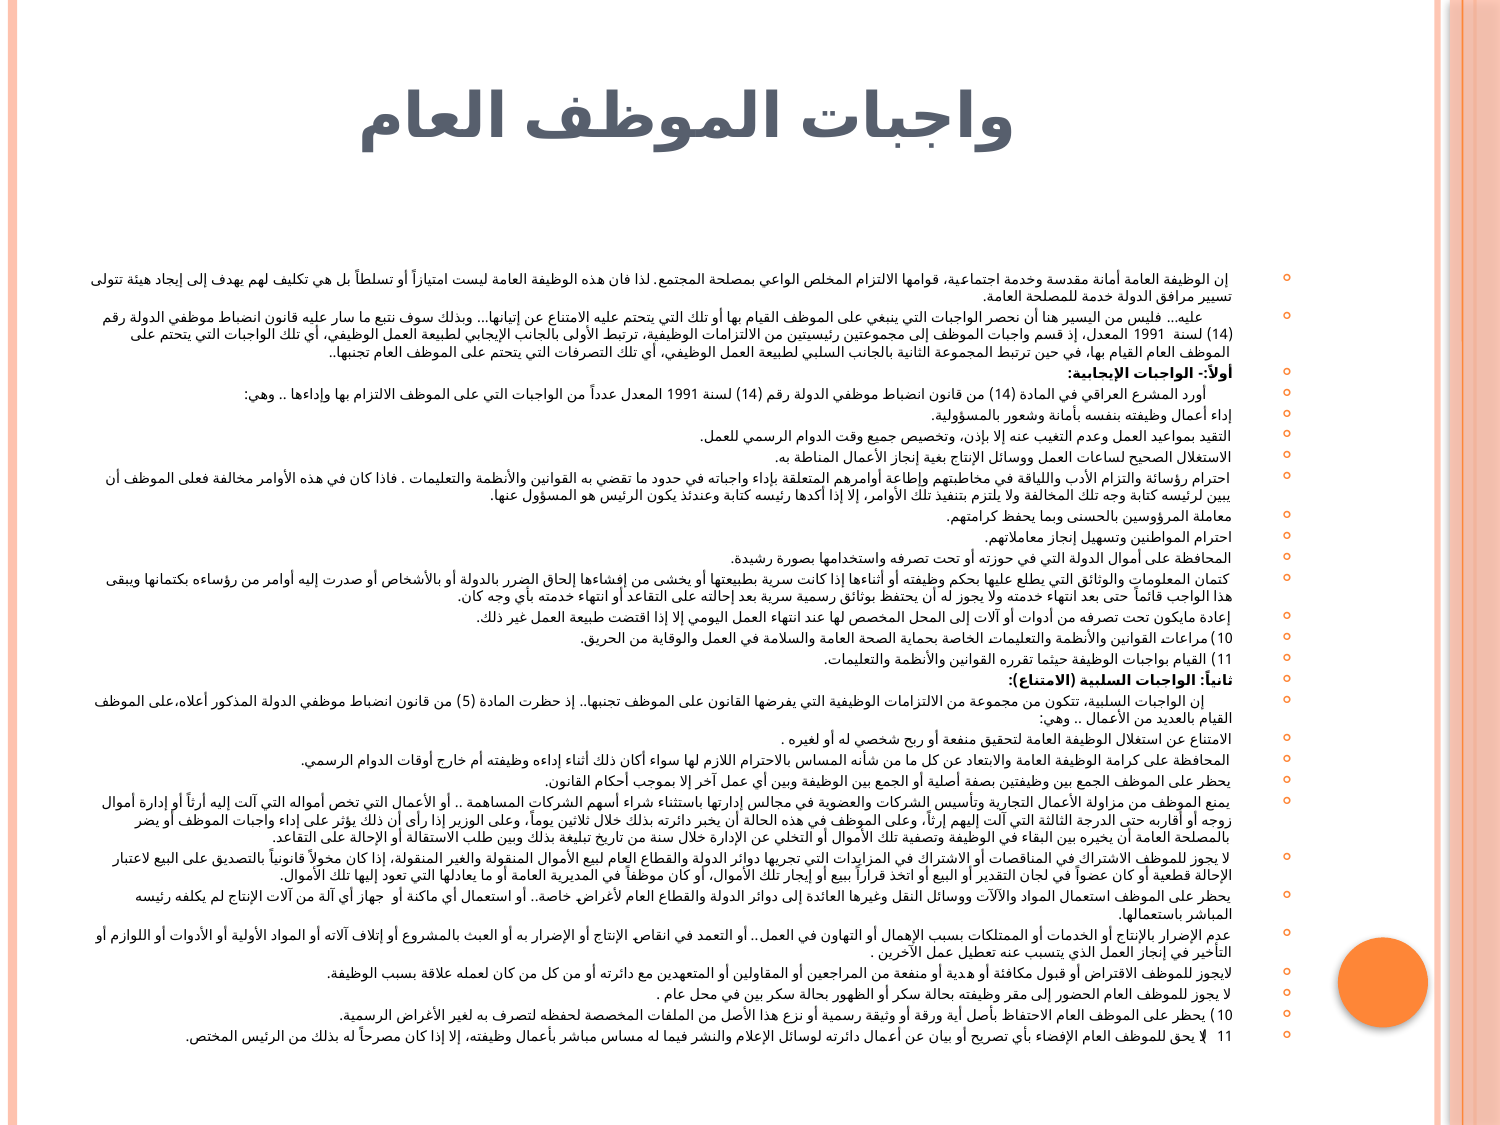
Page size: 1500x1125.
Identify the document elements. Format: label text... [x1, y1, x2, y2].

list إن الوظيفة العامة أمانة مقدسة وخدمة اجتماعية، قوامها الالتزام المخلص الواعي بمصلحة المجتمع. لذا فان هذه الوظيفة العامة ليست امتيازاً أو تسلطاً بل هي تكليف لهم يهدف إلى إيجاد هيئة تتولى تسيير مرافق الدولة خدمة للمصلحة العامة. عليه... فليس من اليسير هنا أن نحصر الواجبات التي ينبغي على الموظف القيام بها أو تلك التي يتحتم عليه الامتناع عن إتيانها... وبذلك سوف نتبع ما سار عليه قانون انضباط موظفي الدولة رقم (14) لسنة 1991 المعدل، إذ قسم واجبات الموظف إلى مجموعتين رئيسيتين من الالتزامات الوظيفية، ترتبط الأولى بالجانب الإيجابي لطبيعة العمل الوظيفي، أي تلك الواجبات التي يتحتم على الموظف العام القيام بها، في حين ترتبط المجموعة الثانية بالجانب السلبي لطبيعة العمل الوظيفي، أي تلك التصرفات التي يتحتم على الموظف العام تجنبها.. أولاً:- الواجبات الإيجابية: أورد المشرع العراقي في المادة (14) من قانون انضباط موظفي الدولة رقم (14) لسنة 1991 المعدل عدداً من الواجبات التي على الموظف الالتزام بها وإداءها .. وهي: إداء أعمال وظيفته بنفسه بأمانة وشعور بالمسؤولية. التقيد بمواعيد العمل وعدم التغيب عنه إلا بإذن، وتخصيص جميع وقت الدوام الرسمي للعمل. الاستغلال الصحيح لساعات العمل ووسائل الإنتاج بغية إنجاز الأعمال المناطة به. احترام رؤسائة والتزام الأدب واللياقة في مخاطبتهم وإطاعة أوامرهم المتعلقة بإداء واجباته في حدود ما تقضي به القوانين والأنظمة والتعليمات . فاذا كان في هذه الأوامر مخالفة فعلى الموظف أن يبين لرئيسه كتابة وجه تلك المخالفة ولا يلتزم بتنفيذ تلك الأوامر، إلا إذا أكدها رئيسه كتابة وعندئذ يكون الرئيس هو المسؤول عنها. معاملة المرؤوسين بالحسنى وبما يحفظ كرامتهم. احترام المواطنين وتسهيل إنجاز معاملاتهم. المحافظة على أموال الدولة التي في حوزته أو تحت تصرفه واستخدامها بصورة رشيدة. كتمان المعلومات والوثائق التي يطلع عليها بحكم وظيفته أو أثناءها إذا كانت سرية بطبيعتها أو يخشى من إفشاءها إلحاق الضرر بالدولة أو بالأشخاص أو صدرت إليه أوامر من رؤساءه بكتمانها ويبقى هذا الواجب قائماً حتى بعد انتهاء خدمته ولا يجوز له أن يحتفظ بوثائق رسمية سرية بعد إحالته على التقاعد أو انتهاء خدمته بأي وجه كان. إعادة مايكون تحت تصرفه من أدوات أو آلات إلى المحل المخصص لها عند انتهاء العمل اليومي إلا إذا اقتضت طبيعة العمل غير ذلك. 10) مراعات القوانين والأنظمة والتعليمات الخاصة بحماية الصحة العامة والسلامة في العمل والوقاية من الحريق. 11) القيام بواجبات الوظيفة حيثما تقرره القوانين والأنظمة والتعليمات. ثانياً: الواجبات السلبية (الامتناع): إن الواجبات السلبية، تتكون من مجموعة من الالتزامات الوظيفية التي يفرضها القانون على الموظف تجنبها.. إذ حظرت المادة (5) من قانون انضباط موظفي الدولة المذكور أعلاه،على الموظف القيام بالعديد من الأعمال .. وهي: الامتناع عن استغلال الوظيفة العامة لتحقيق منفعة أو ربح شخصي له أو لغيره . المحافظة على كرامة الوظيفة العامة والابتعاد عن كل ما من شأنه المساس بالاحترام اللازم لها سواء أكان ذلك أثناء إداءه وظيفته أم خارج أوقات الدوام الرسمي. يحظر على الموظف الجمع بين وظيفتين بصفة أصلية أو الجمع بين الوظيفة وبين أي عمل آخر إلا بموجب أحكام القانون. يمنع الموظف من مزاولة الأعمال التجارية وتأسيس الشركات والعضوية في مجالس إدارتها باستثناء شراء أسهم الشركات المساهمة .. أو الأعمال التي تخص أمواله التي آلت إليه أرثاً أو إدارة أموال زوجه أو أقاربه حتى الدرجة الثالثة التي آلت إليهم إرثاً، وعلى الموظف في هذه الحالة أن يخبر دائرته بذلك خلال ثلاثين يوماً، وعلى الوزير إذا رأى أن ذلك يؤثر على إداء واجبات الموظف أو يضر بالمصلحة العامة أن يخيره بين البقاء في الوظيفة وتصفية تلك الأموال أو التخلي عن الإدارة خلال سنة من تاريخ تبليغة بذلك وبين طلب الاستقالة أو الإحالة على التقاعد. لا يجوز للموظف الاشتراك في المناقصات أو الاشتراك في المزايدات التي تجريها دوائر الدولة والقطاع العام لبيع الأموال المنقولة والغير المنقولة، إذا كان مخولاً قانونياً بالتصديق على البيع لاعتبار الإحالة قطعية أو كان عضواً في لجان التقدير أو البيع أو اتخذ قراراً ببيع أو إيجار تلك الأموال، أو كان موظفاً في المديرية العامة أو ما يعادلها التي تعود إليها تلك الأموال. يحظر على الموظف استعمال المواد والآلآت ووسائل النقل وغيرها العائدة إلى دوائر الدولة والقطاع العام لأغراض خاصة.. أو استعمال أي ماكنة أو جهاز أي آلة من آلات الإنتاج لم يكلفه رئيسه المباشر باستعمالها. عدم الإضرار بالإنتاج أو الخدمات أو الممتلكات بسبب الإهمال أو التهاون في العمل.. أو التعمد في انقاص الإنتاج أو الإضرار به أو العبث بالمشروع أو إتلاف آلاته أو المواد الأولية أو الأدوات أو اللوازم أو التأخير في إنجاز العمل الذي يتسبب عنه تعطيل عمل الآخرين . لايجوز للموظف الاقتراض أو قبول مكافئة أو هدية أو منفعة من المراجعين أو المقاولين أو المتعهدين مع دائرته أو من كل من كان لعمله علاقة بسبب الوظيفة. لا يجوز للموظف العام الحضور إلى مقر وظيفته بحالة سكر أو الظهور بحالة سكر بين في محل عام . 10) يحظر على الموظف العام الاحتفاظ بأصل أية ورقة أو وثيقة رسمية أو نزع هذا الأصل من الملفات المخصصة لحفظه لتصرف به لغير الأغراض الرسمية. 11) لا يحق للموظف العام الإفضاء بأي تصريح أو بيان عن أعمال دائرته لوسائل الإعلام والنشر فيما له مساس مباشر بأعمال وظيفته، إلا إذا كان مصرحاً له بذلك من الرئيس المختص. [75, 262, 1300, 1062]
title واجبات الموظف العام [75, 45, 1300, 233]
